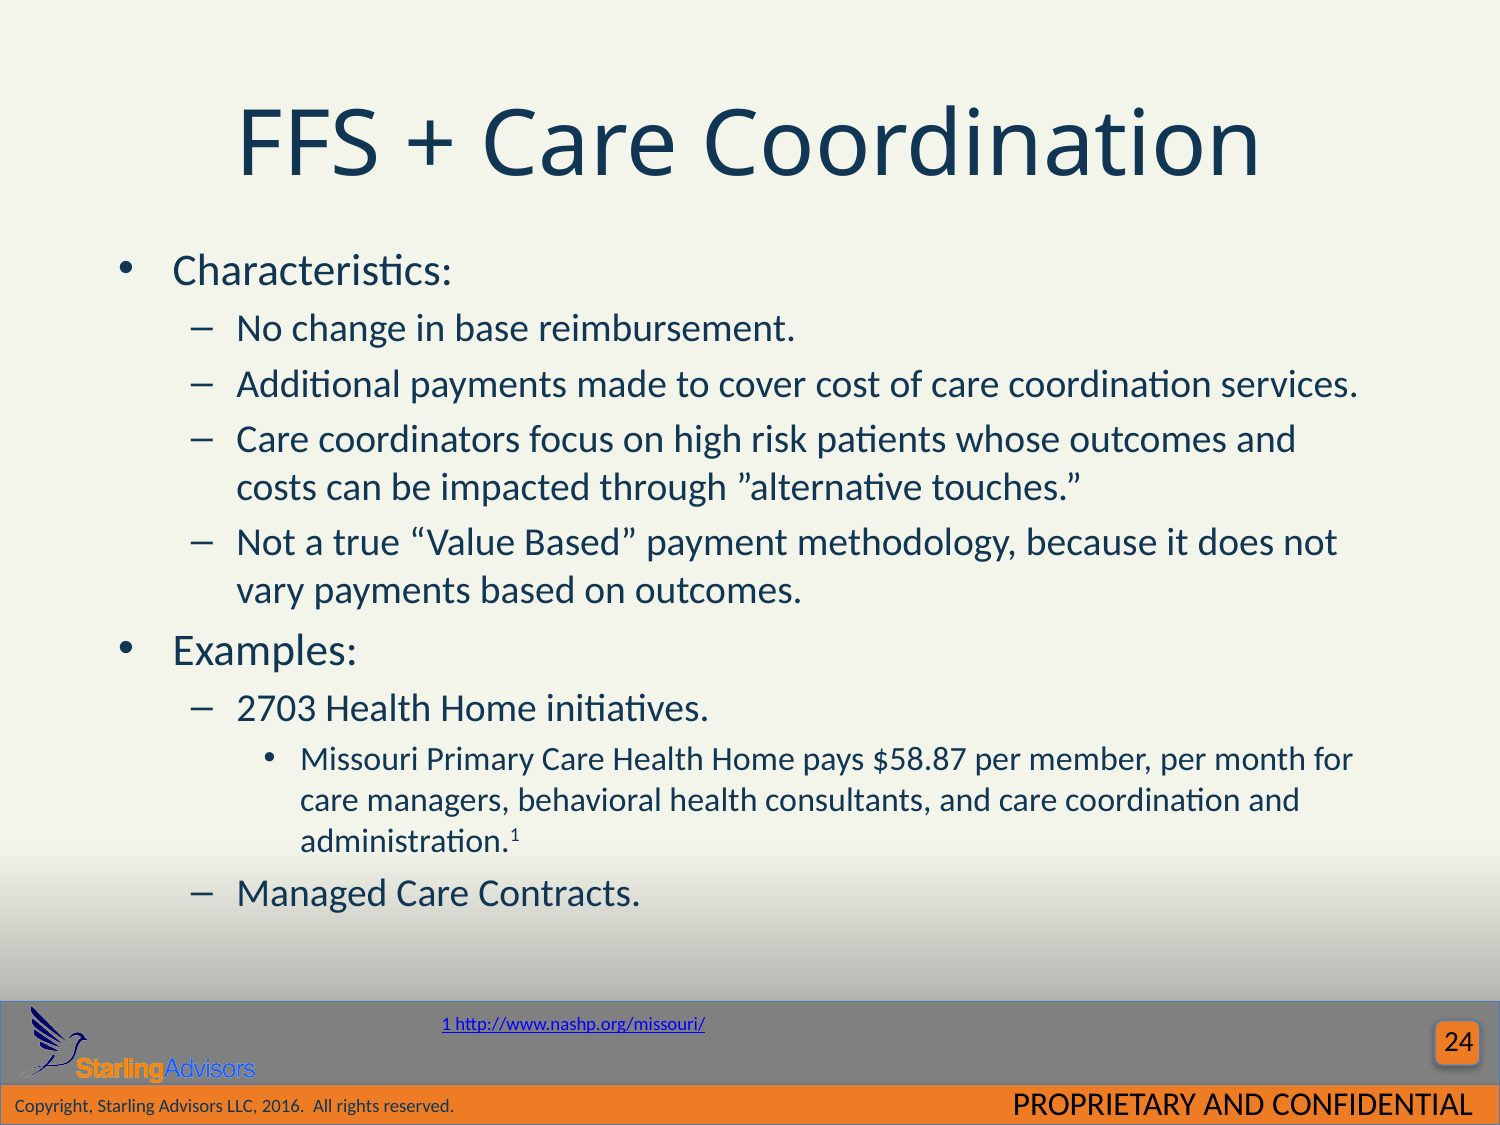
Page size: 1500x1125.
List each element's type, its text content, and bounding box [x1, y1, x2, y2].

text_box 1 http://www.nashp.org/missouri/ [426, 1004, 1013, 1076]
list Characteristics: No change in base reimbursement. Additional payments made to cover cost of care coordination services. Care coordinators focus on high risk patients whose outcomes and costs can be impacted through ”alternative touches.” Not a true “Value Based” payment methodology, because it does not vary payments based on outcomes. Examples: 2703 Health Home initiatives. Missouri Primary Care Health Home pays $58.87 per member, per month for care managers, behavioral health consultants, and care coordination and administration.1 Managed Care Contracts. [103, 232, 1397, 979]
title FFS + Care Coordination [75, 45, 1425, 233]
picture [20, 1006, 255, 1083]
